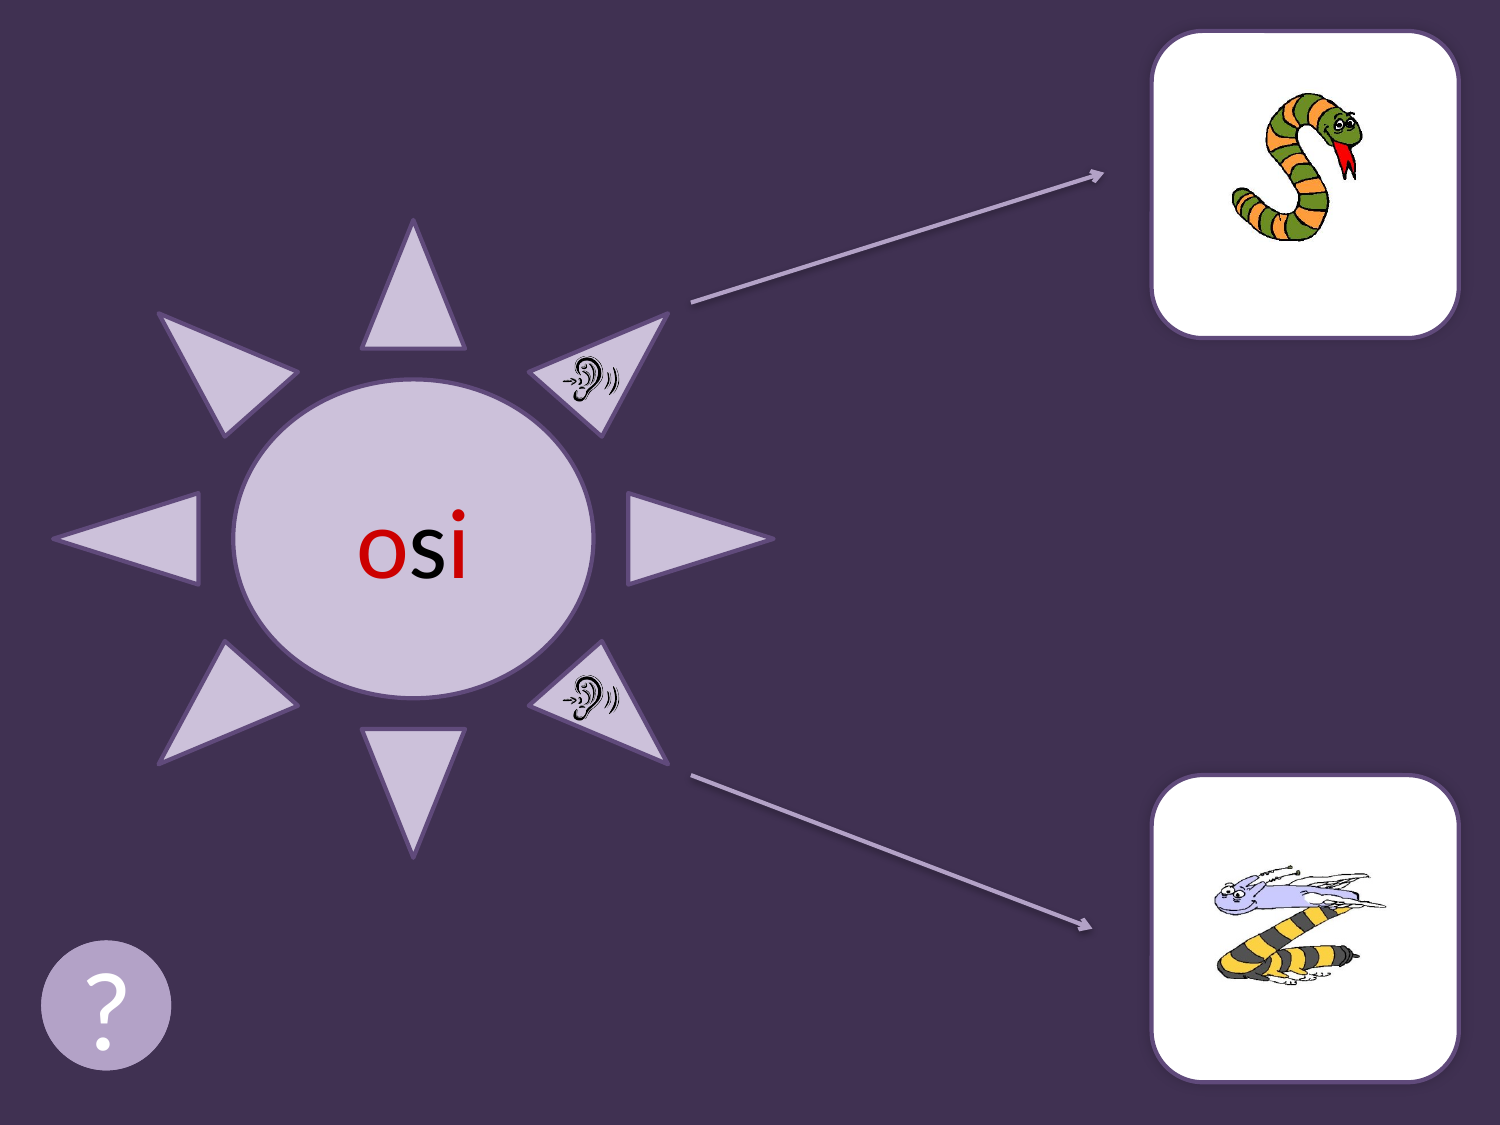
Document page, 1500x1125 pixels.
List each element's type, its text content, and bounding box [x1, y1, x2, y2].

text_box [1114, 0, 1473, 356]
picture [560, 668, 621, 729]
text_box [1126, 726, 1484, 1084]
text_box [0, 0, 1500, 1125]
picture [1186, 833, 1400, 1022]
picture [1186, 42, 1413, 287]
picture [560, 349, 621, 410]
text_box ? [39, 938, 174, 1073]
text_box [690, 172, 1105, 303]
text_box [690, 774, 1093, 929]
